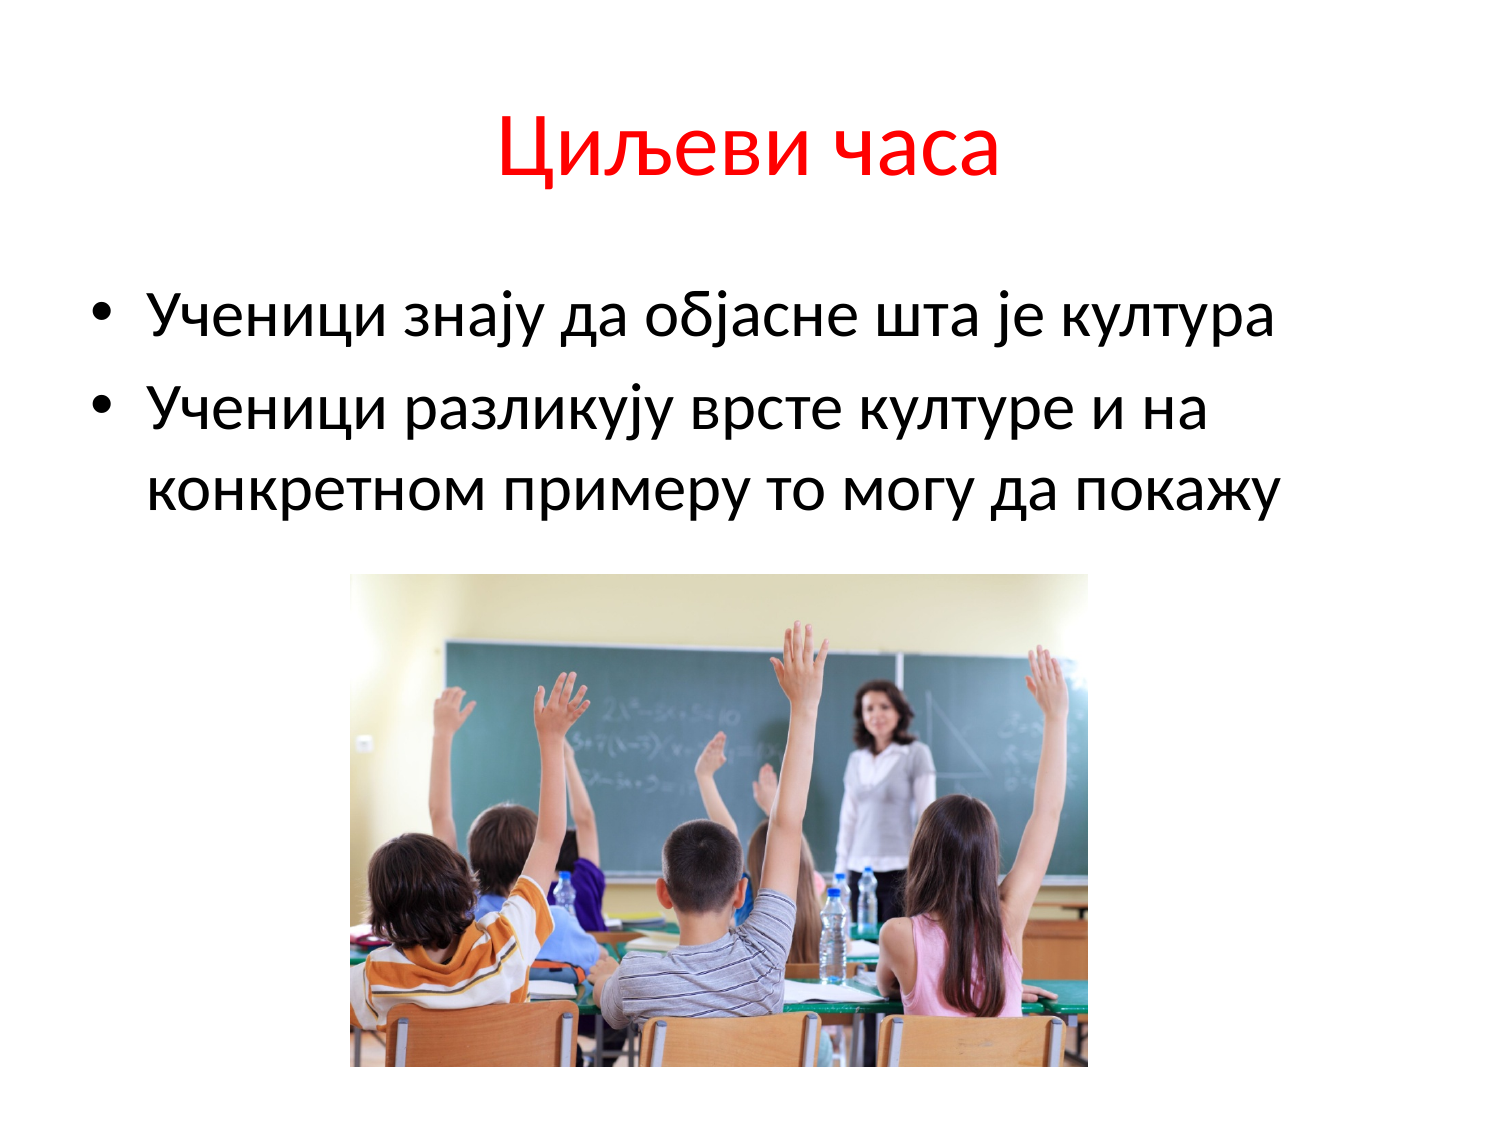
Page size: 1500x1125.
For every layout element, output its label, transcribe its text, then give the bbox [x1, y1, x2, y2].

picture [349, 574, 1088, 1067]
list Ученици знају да објасне шта је култура Ученици разликују врсте културе и на конкретном примеру то могу да покажу [75, 262, 1425, 1005]
title Циљеви часа [75, 45, 1425, 233]
